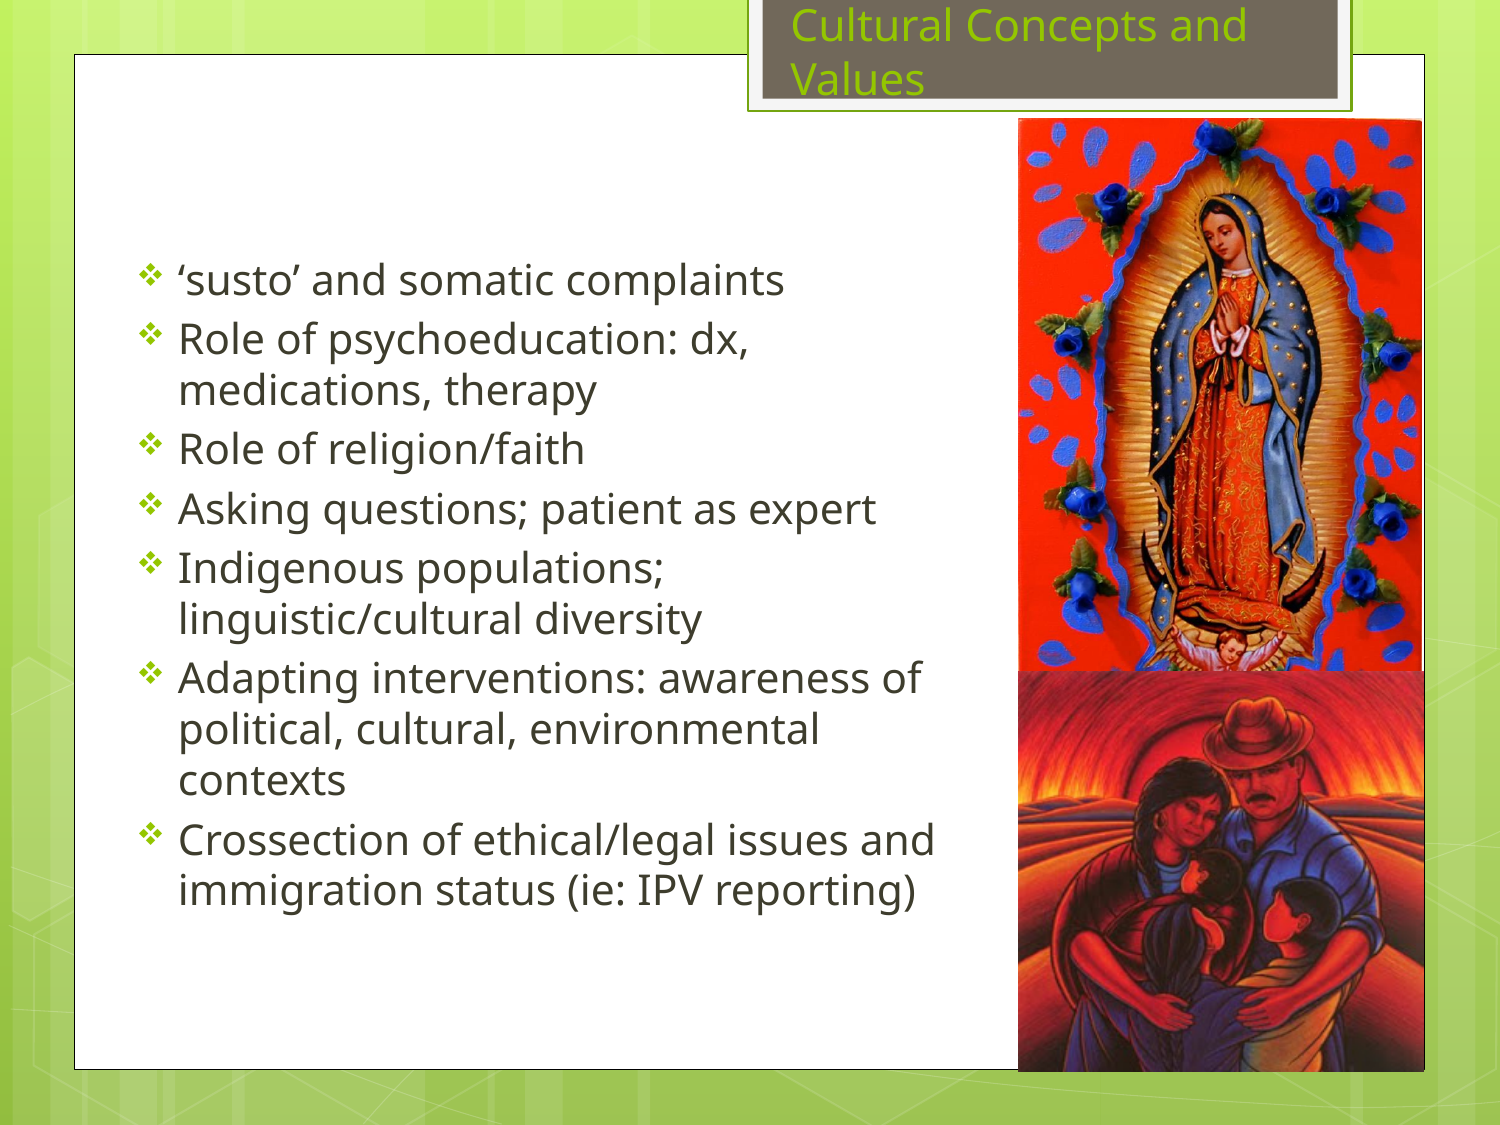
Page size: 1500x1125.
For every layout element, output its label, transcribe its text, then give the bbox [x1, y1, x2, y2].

text_box Cultural Concepts and Values [775, 0, 1326, 112]
picture [1017, 118, 1425, 1072]
list ‘susto’ and somatic complaints Role of psychoeducation: dx, medications, therapy Role of religion/faith Asking questions; patient as expert Indigenous populations; linguistic/cultural diversity Adapting interventions: awareness of political, cultural, environmental contexts Crossection of ethical/legal issues and immigration status (ie: IPV reporting) [111, 245, 958, 967]
